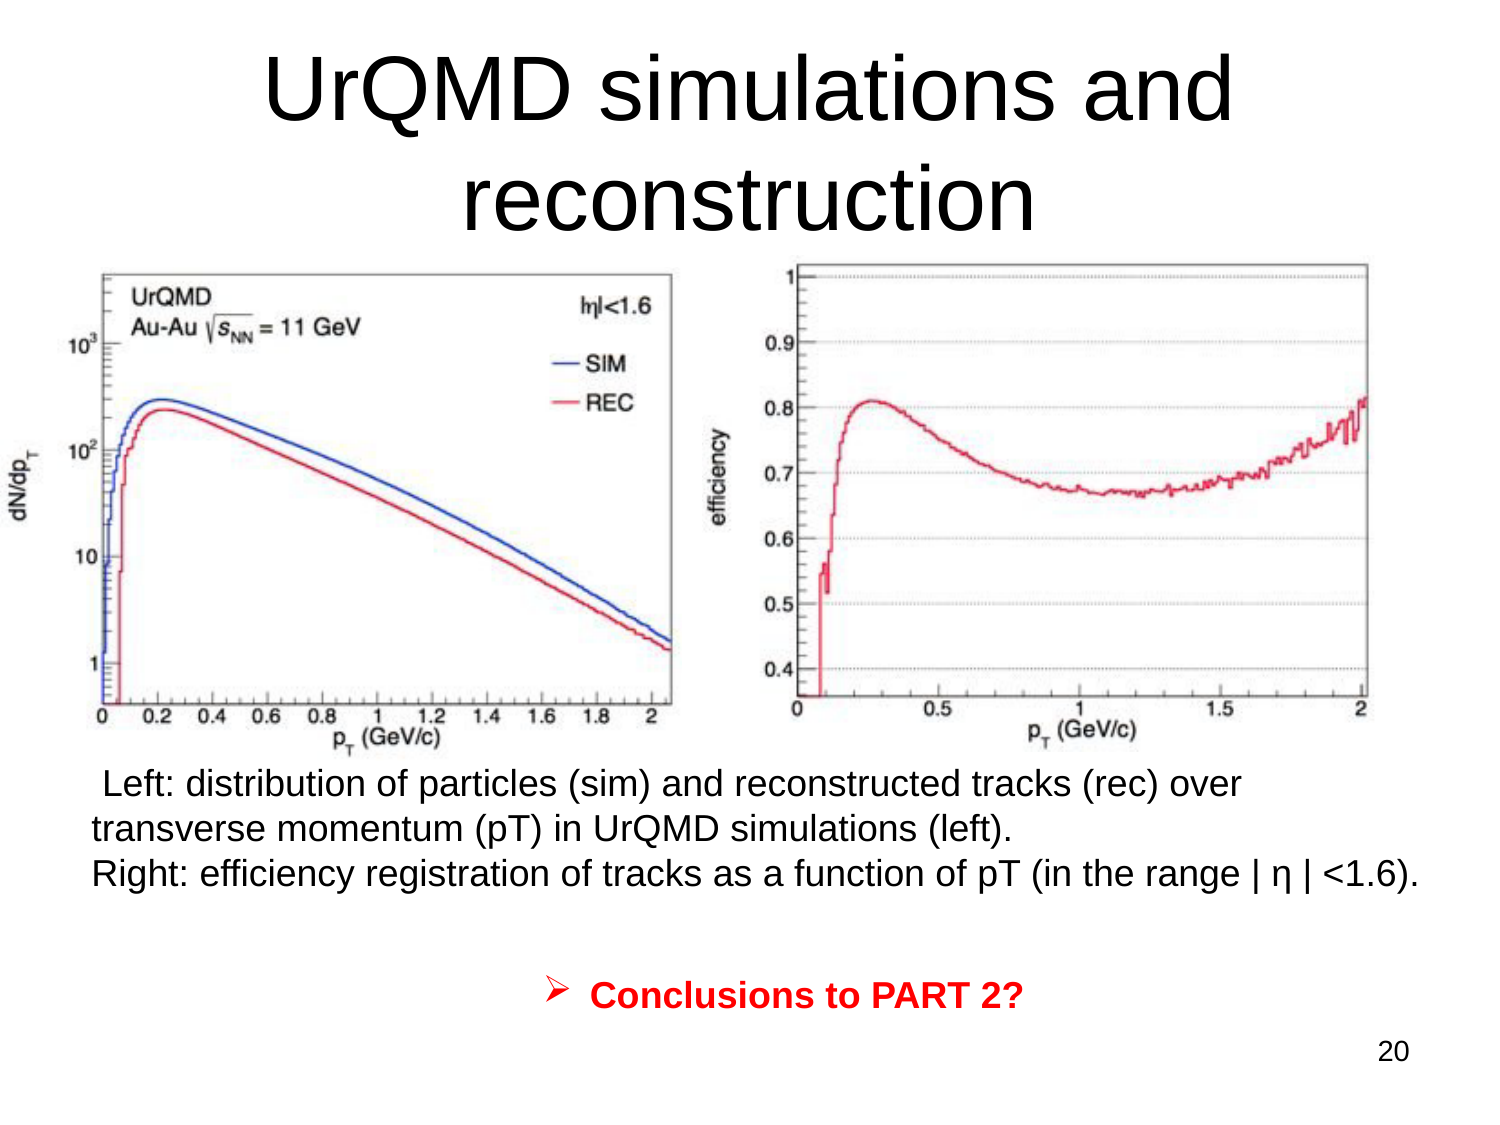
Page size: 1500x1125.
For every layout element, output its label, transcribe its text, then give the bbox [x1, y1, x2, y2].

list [0, 266, 682, 762]
picture [702, 255, 1380, 752]
slide_number 20 [1074, 1024, 1425, 1103]
text_box Left: distribution of particles (sim) and reconstructed tracks (rec) over transverse momentum (pT) in UrQMD simulations (left). Right: efficiency registration of tracks as a function of pT (in the range | η | <1.6). [76, 751, 1500, 902]
text_box Conclusions to PART 2? [528, 964, 1061, 1024]
title UrQMD simulations and reconstruction [75, 45, 1425, 233]
